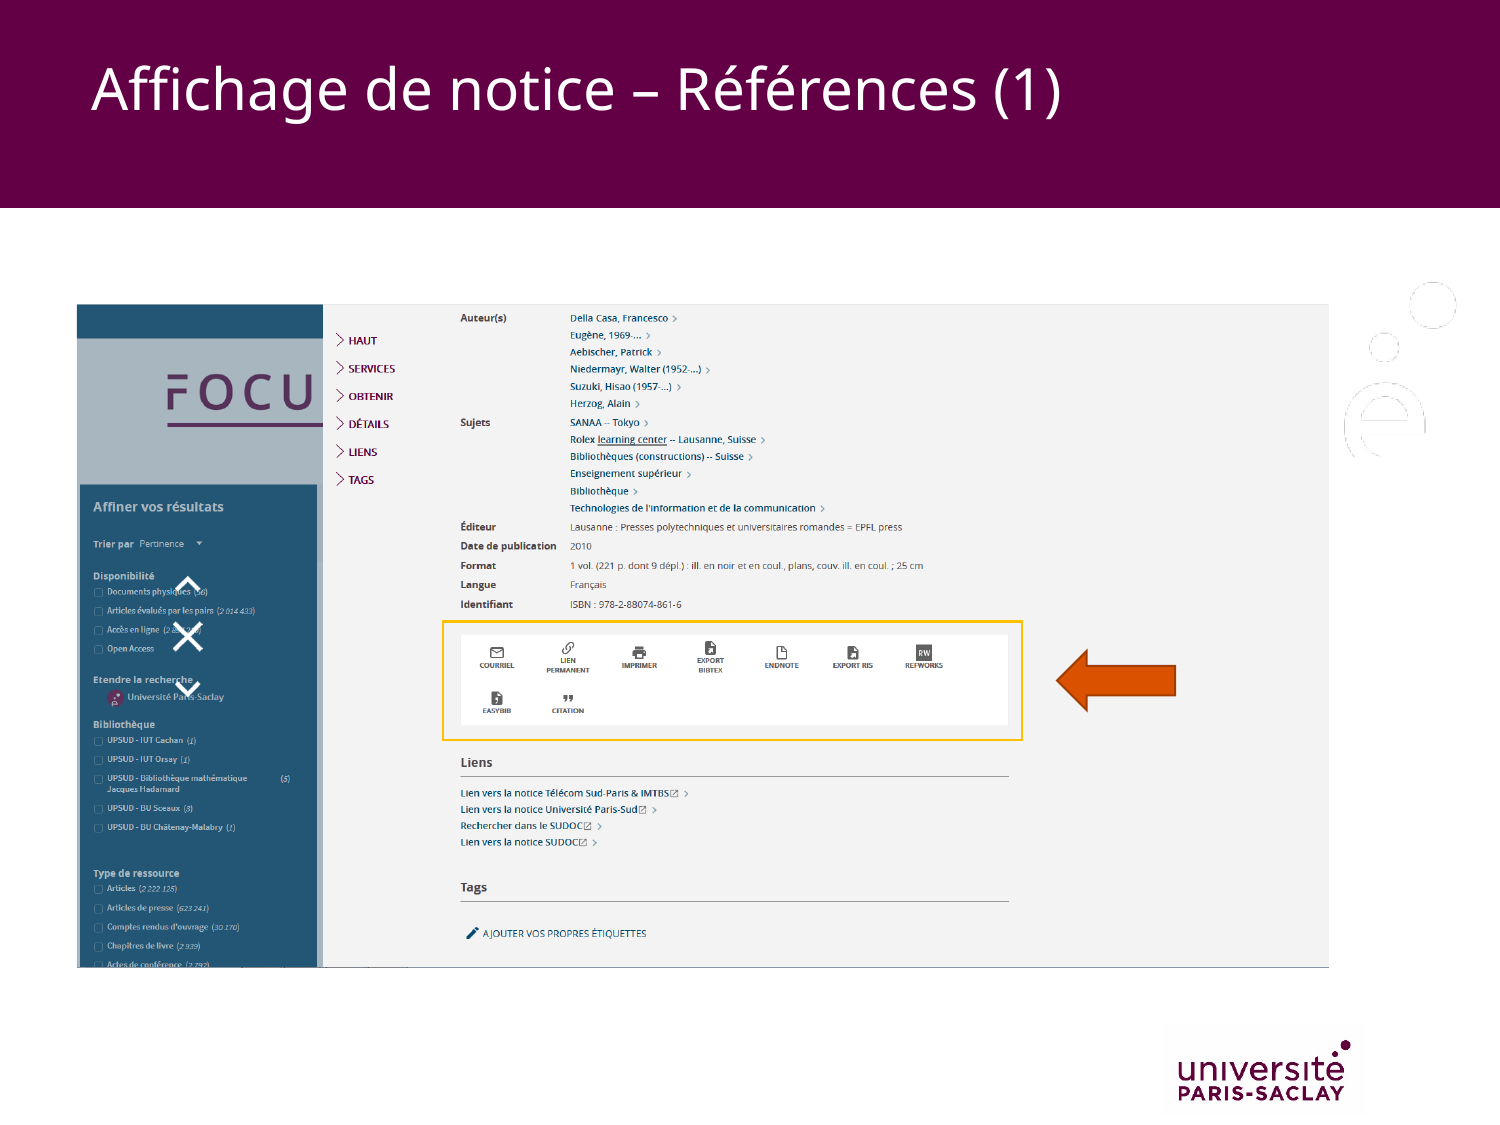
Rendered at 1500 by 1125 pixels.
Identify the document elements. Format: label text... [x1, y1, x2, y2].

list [76, 304, 1329, 968]
picture [1162, 1024, 1366, 1116]
picture [1324, 278, 1476, 457]
title Affichage de notice – Références (1) [76, 45, 1329, 138]
